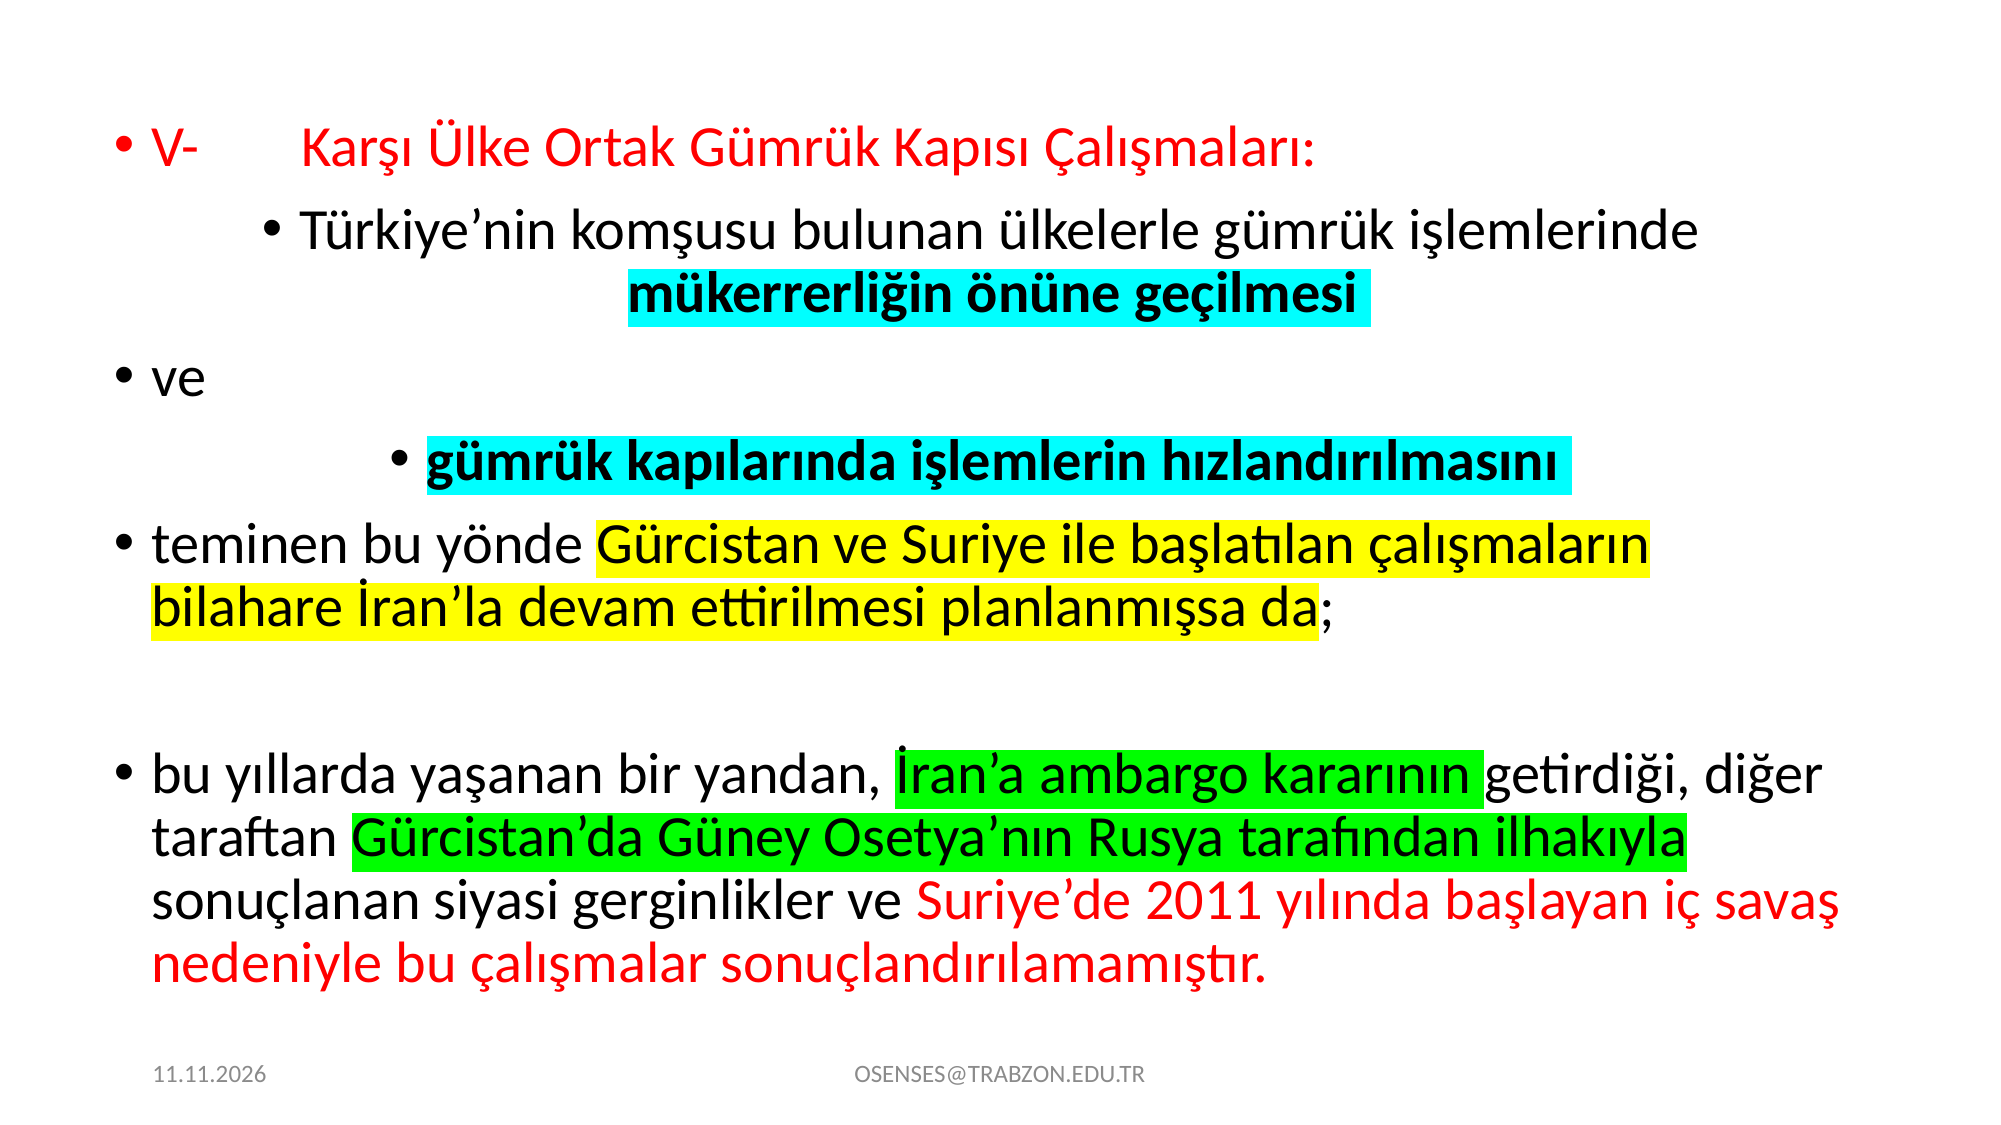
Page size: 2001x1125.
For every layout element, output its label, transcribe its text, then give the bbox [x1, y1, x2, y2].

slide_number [137, 1042, 588, 1103]
footer OSENSES@TRABZON.EDU.TR [662, 1042, 1338, 1103]
list V- Karşı Ülke Ortak Gümrük Kapısı Çalışmaları: Türkiye’nin komşusu bulunan ülkelerle gümrük işlemlerinde mükerrerliğin önüne geçilmesi ve gümrük kapılarında işlemlerin hızlandırılmasını teminen bu yönde Gürcistan ve Suriye ile başlatılan çalışmaların bilahare İran’la devam ettirilmesi planlanmışsa da; bu yıllarda yaşanan bir yandan, İran’a ambargo kararının getirdiği, diğer taraftan Gürcistan’da Güney Osetya’nın Rusya tarafından ilhakıyla sonuçlanan siyasi gerginlikler ve Suriye’de 2011 yılında başlayan iç savaş nedeniyle bu çalışmalar sonuçlandırılamamıştır. [98, 108, 1863, 1014]
